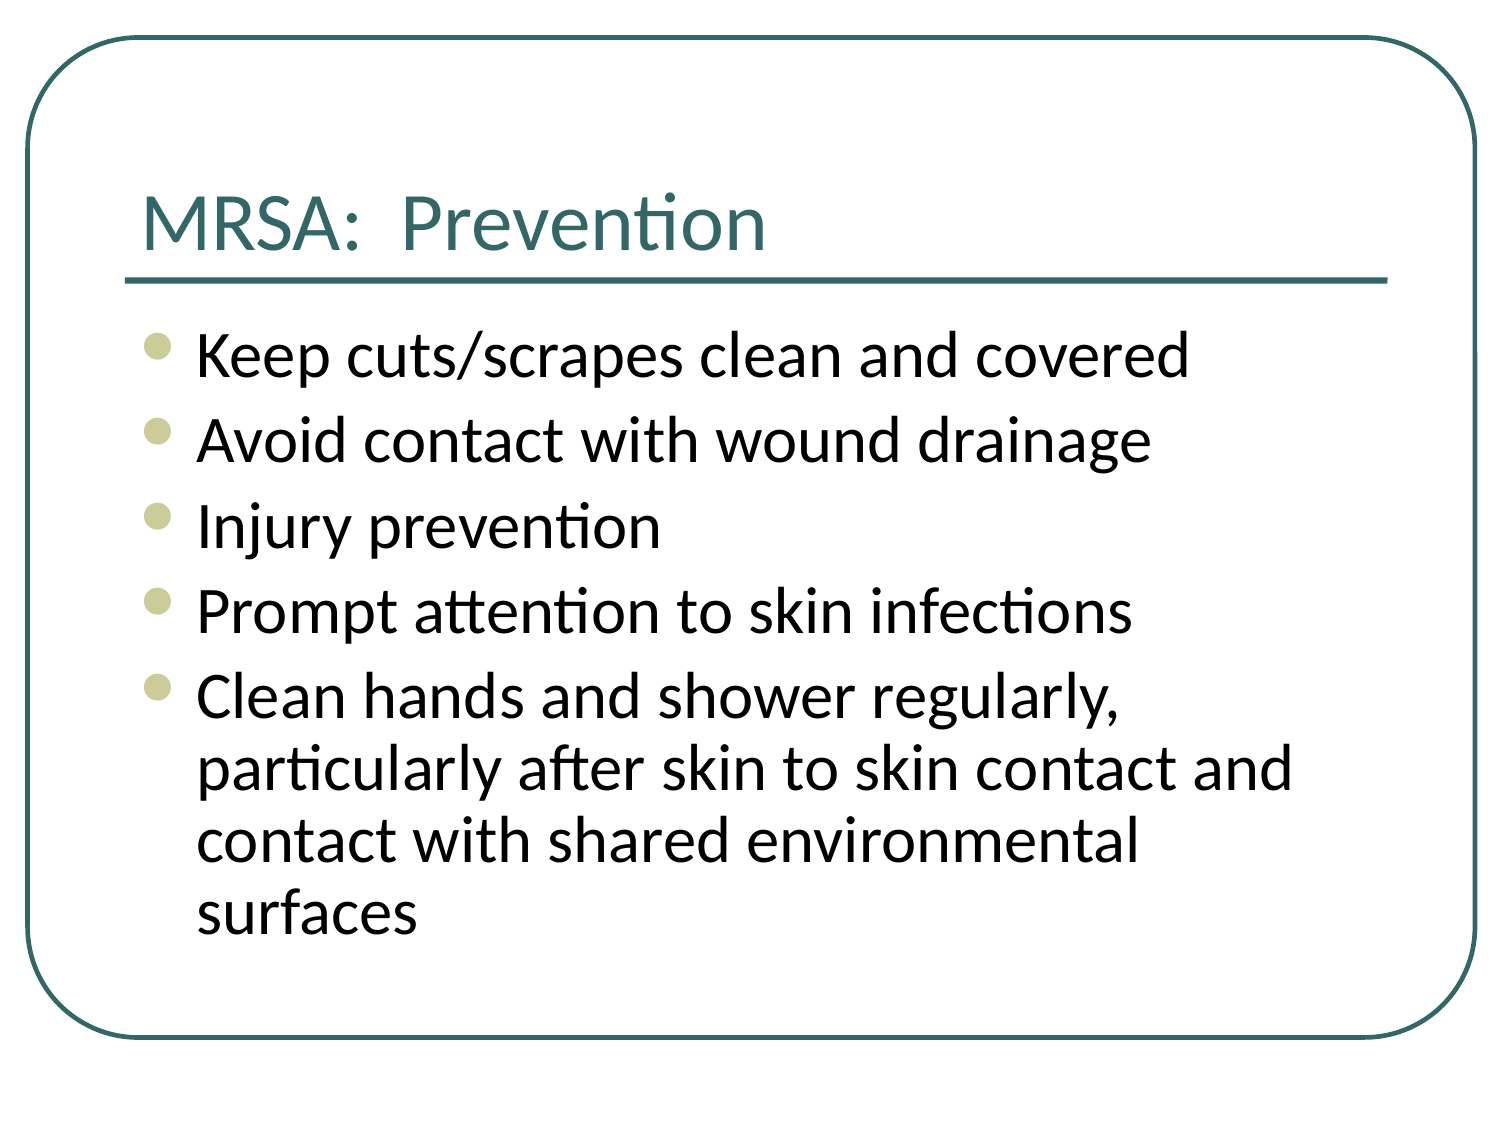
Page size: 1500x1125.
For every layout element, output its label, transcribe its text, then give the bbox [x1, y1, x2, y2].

title MRSA: Prevention [124, 87, 1388, 276]
list Keep cuts/scrapes clean and covered Avoid contact with wound drainage Injury prevention Prompt attention to skin infections Clean hands and shower regularly, particularly after skin to skin contact and contact with shared environmental surfaces [124, 312, 1388, 976]
